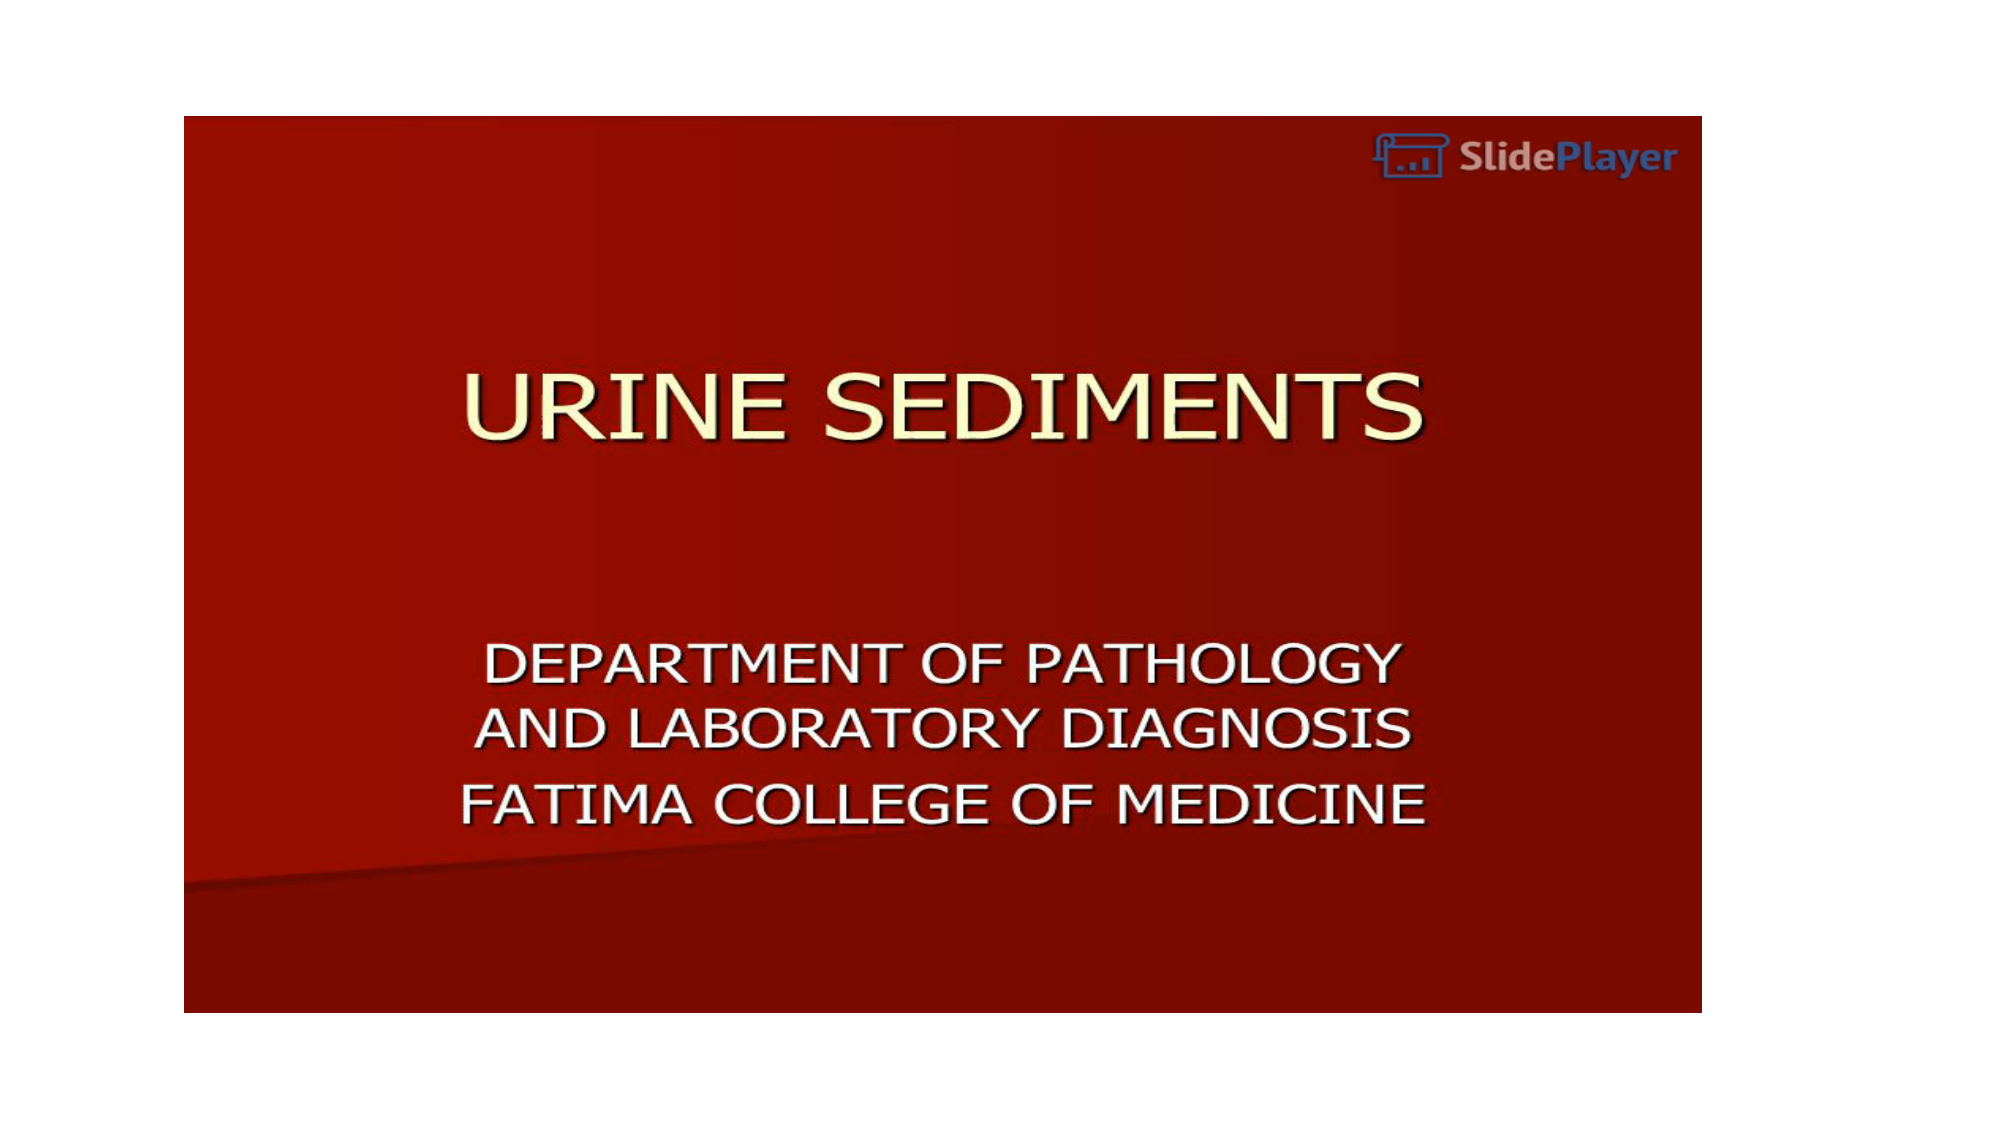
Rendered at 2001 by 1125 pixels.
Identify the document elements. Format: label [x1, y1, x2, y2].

list [183, 116, 1703, 1014]
